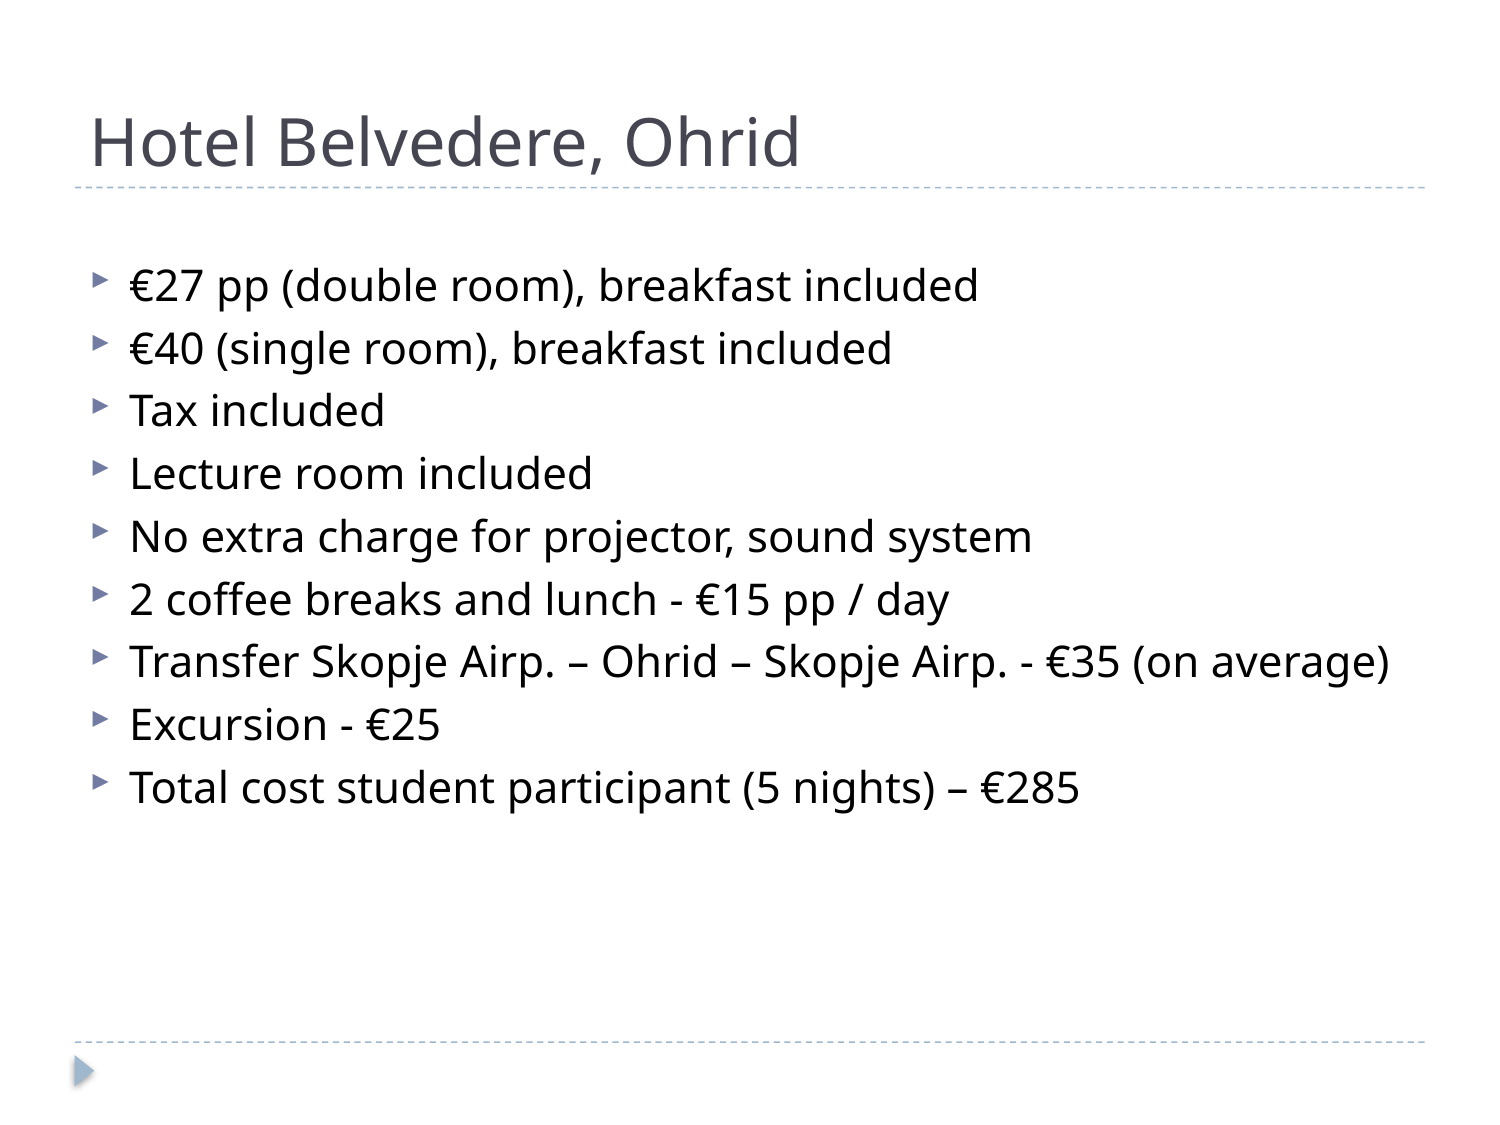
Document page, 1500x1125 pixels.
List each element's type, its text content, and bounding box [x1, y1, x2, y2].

list €27 pp (double room), breakfast included €40 (single room), breakfast included Tax included Lecture room included No extra charge for projector, sound system 2 coffee breaks and lunch - €15 pp / day Transfer Skopje Airp. – Ohrid – Skopje Airp. - €35 (on average) Excursion - €25 Total cost student participant (5 nights) – €285 [75, 249, 1425, 858]
title Hotel Belvedere, Ohrid [75, 24, 1425, 188]
